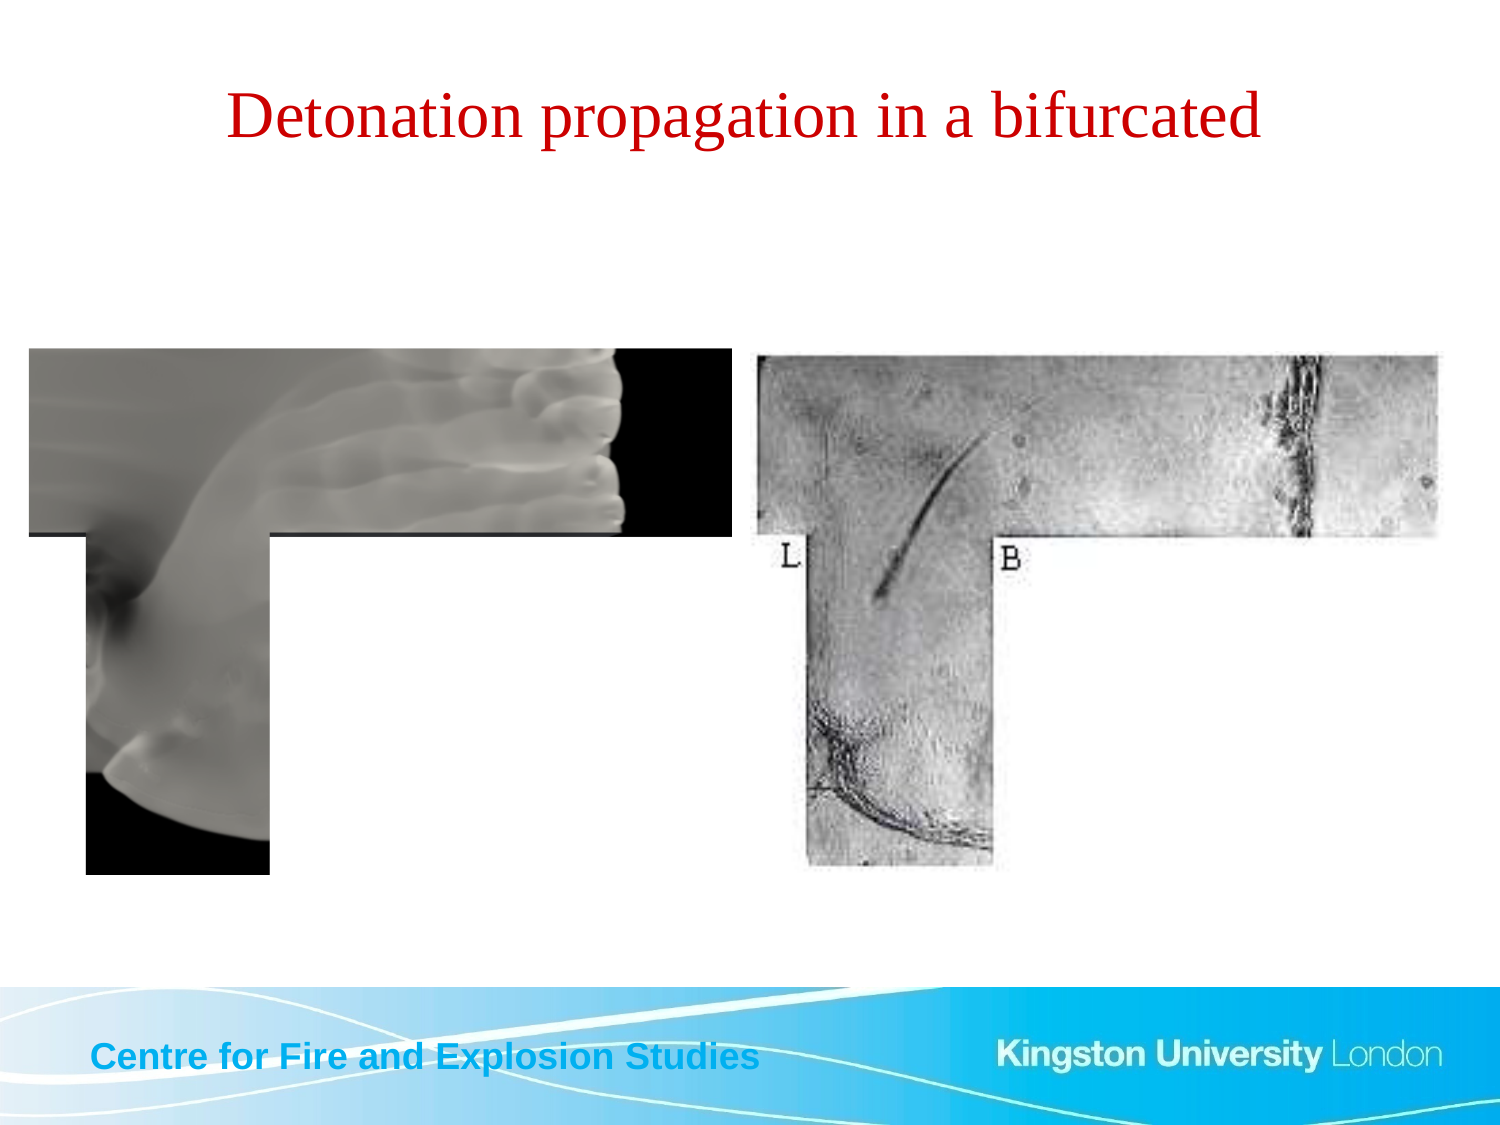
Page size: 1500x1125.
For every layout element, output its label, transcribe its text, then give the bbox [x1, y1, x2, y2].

picture [1332, 1041, 1443, 1068]
picture [0, 987, 1149, 1125]
title Detonation propagation in a bifurcated [70, 70, 1421, 153]
picture [28, 347, 733, 876]
picture [1309, 1098, 1500, 1125]
picture [749, 351, 1448, 876]
picture [994, 1034, 1147, 1075]
picture [1154, 1037, 1325, 1074]
